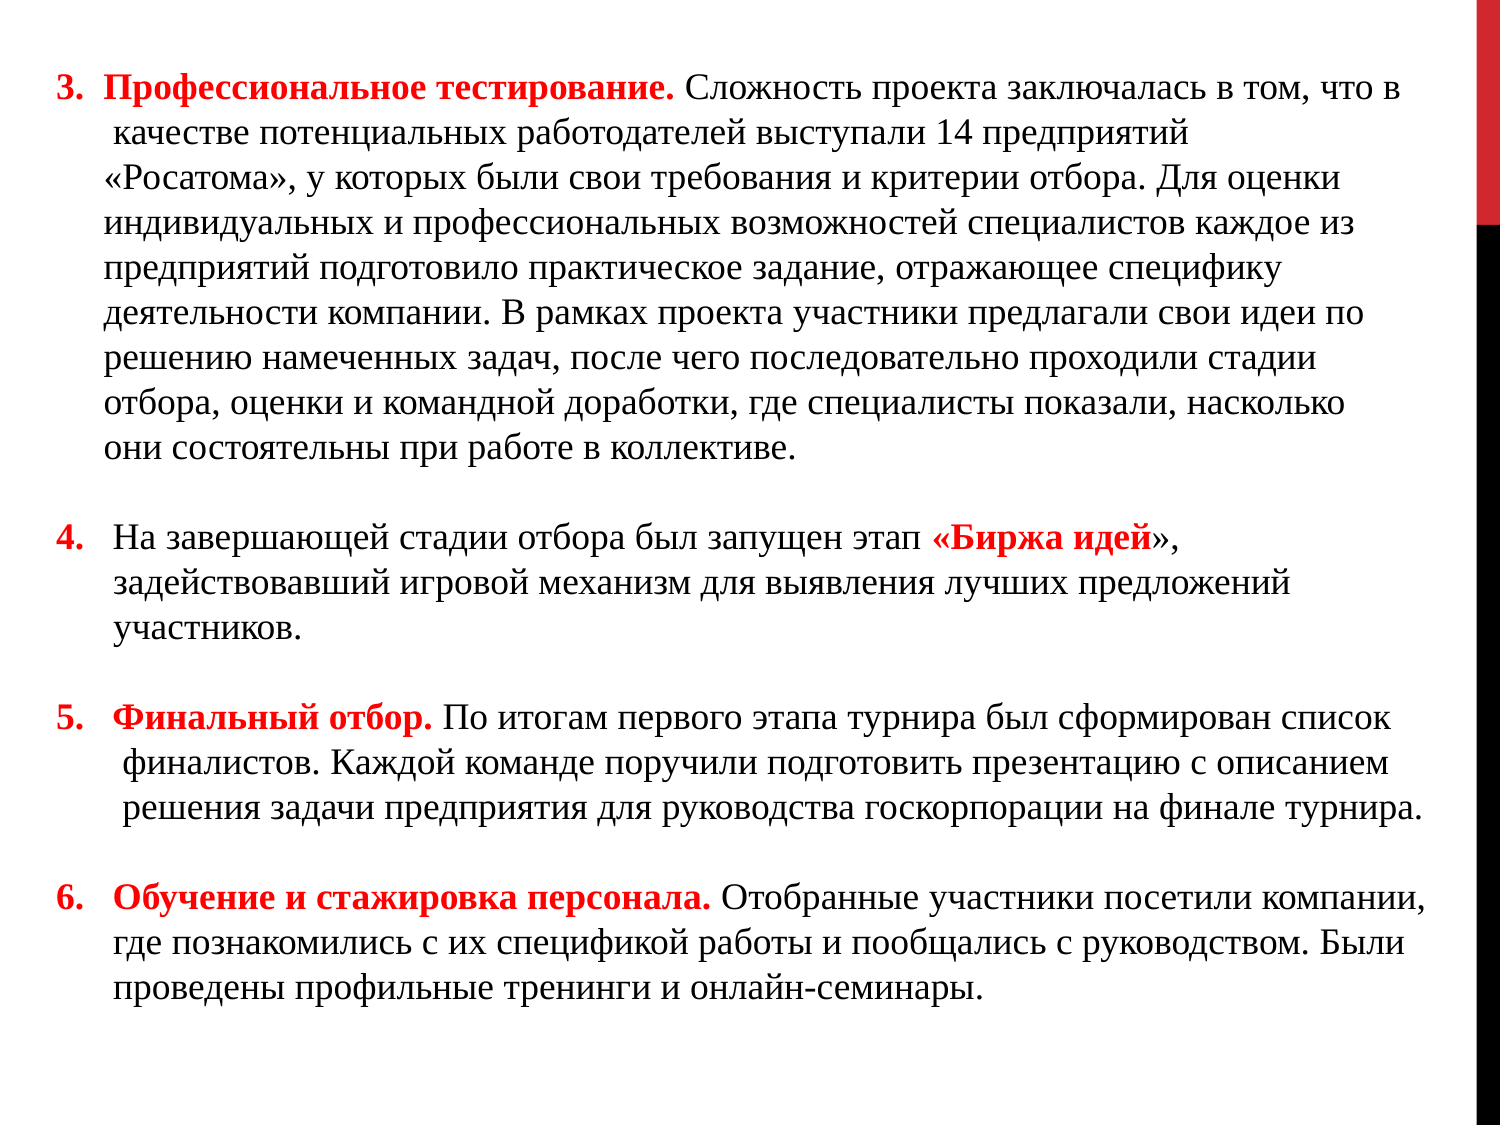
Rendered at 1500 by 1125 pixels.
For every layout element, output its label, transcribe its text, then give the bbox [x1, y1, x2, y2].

text_box 3. Профессиональное тестирование. Сложность проекта заключалась в том, что в качестве потенциальных работодателей выступали 14 предприятий «Росатома», у которых были свои требования и критерии отбора. Для оценки индивидуальных и профессиональных возможностей специалистов каждое из предприятий подготовило практическое задание, отражающее специфику деятельности компании. В рамках проекта участники предлагали свои идеи по решению намеченных задач, после чего последовательно проходили стадии отбора, оценки и командной доработки, где специалисты показали, насколько они состоятельны при работе в коллективе. 4. На завершающей стадии отбора был запущен этап «Биржа идей», задействовавший игровой механизм для выявления лучших предложений участников. Финальный отбор. По итогам первого этапа турнира был сформирован список финалистов. Каждой команде поручили подготовить презентацию с описанием решения задачи предприятия для руководства госкорпорации на финале турнира. 6. Обучение и стажировка персонала. Отобранные участники посетили компании, где познакомились с их спецификой работы и пообщались с руководством. Были проведены профильные тренинги и онлайн-семинары. [41, 54, 1459, 1015]
